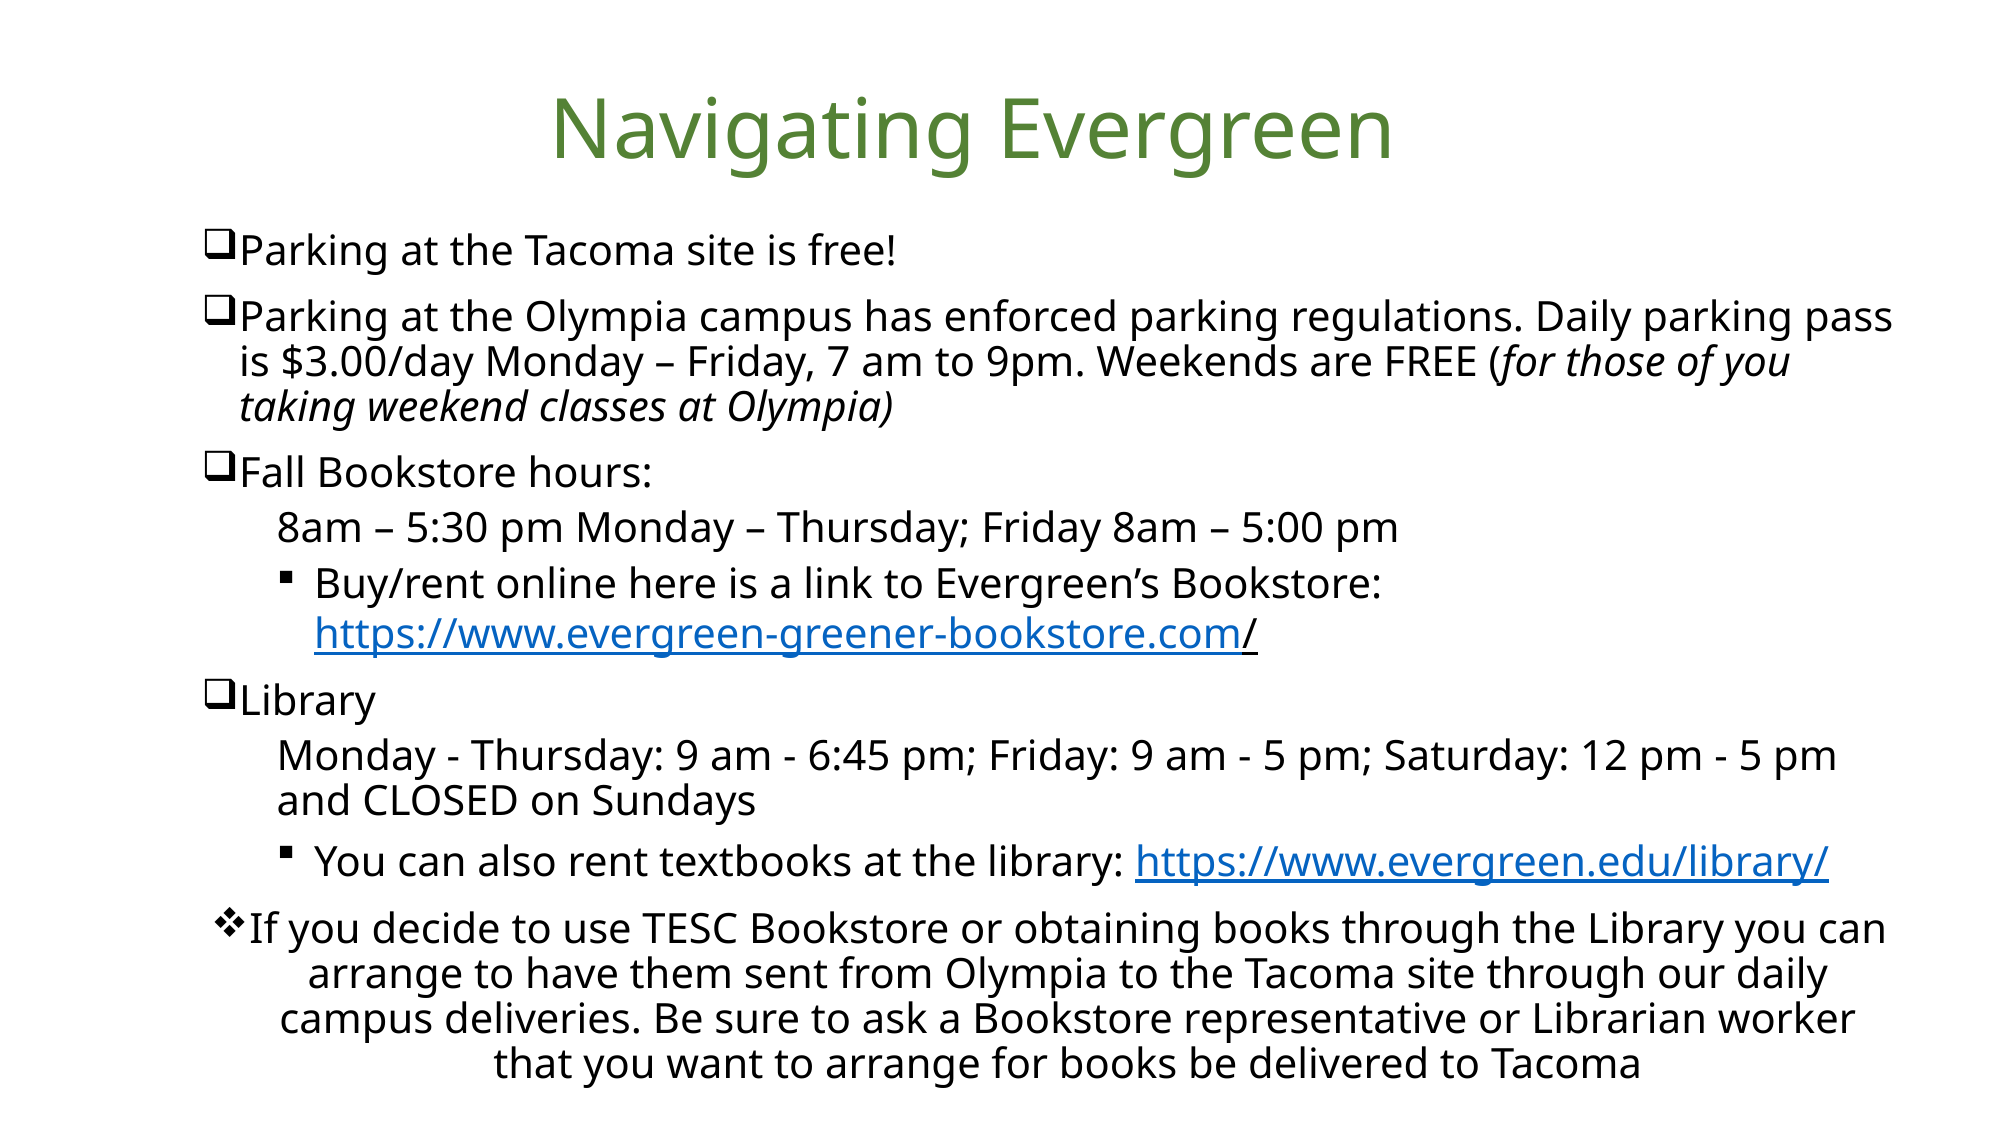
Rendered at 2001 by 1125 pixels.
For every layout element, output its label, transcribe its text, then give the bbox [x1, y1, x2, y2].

title Navigating Evergreen [0, 23, 2000, 241]
list Parking at the Tacoma site is free! Parking at the Olympia campus has enforced parking regulations. Daily parking pass is $3.00/day Monday – Friday, 7 am to 9pm. Weekends are FREE (for those of you taking weekend classes at Olympia) Fall Bookstore hours: 8am – 5:30 pm Monday – Thursday; Friday 8am – 5:00 pm Buy/rent online here is a link to Evergreen’s Bookstore: https://www.evergreen-greener-bookstore.com/ Library Monday - Thursday: 9 am - 6:45 pm; Friday: 9 am - 5 pm; Saturday: 12 pm - 5 pm and CLOSED on Sundays You can also rent textbooks at the library: https://www.evergreen.edu/library/ If you decide to use TESC Bookstore or obtaining books through the Library you can arrange to have them sent from Olympia to the Tacoma site through our daily campus deliveries. Be sure to ask a Bookstore representative or Librarian worker that you want to arrange for books be delivered to Tacoma [186, 222, 1912, 1067]
